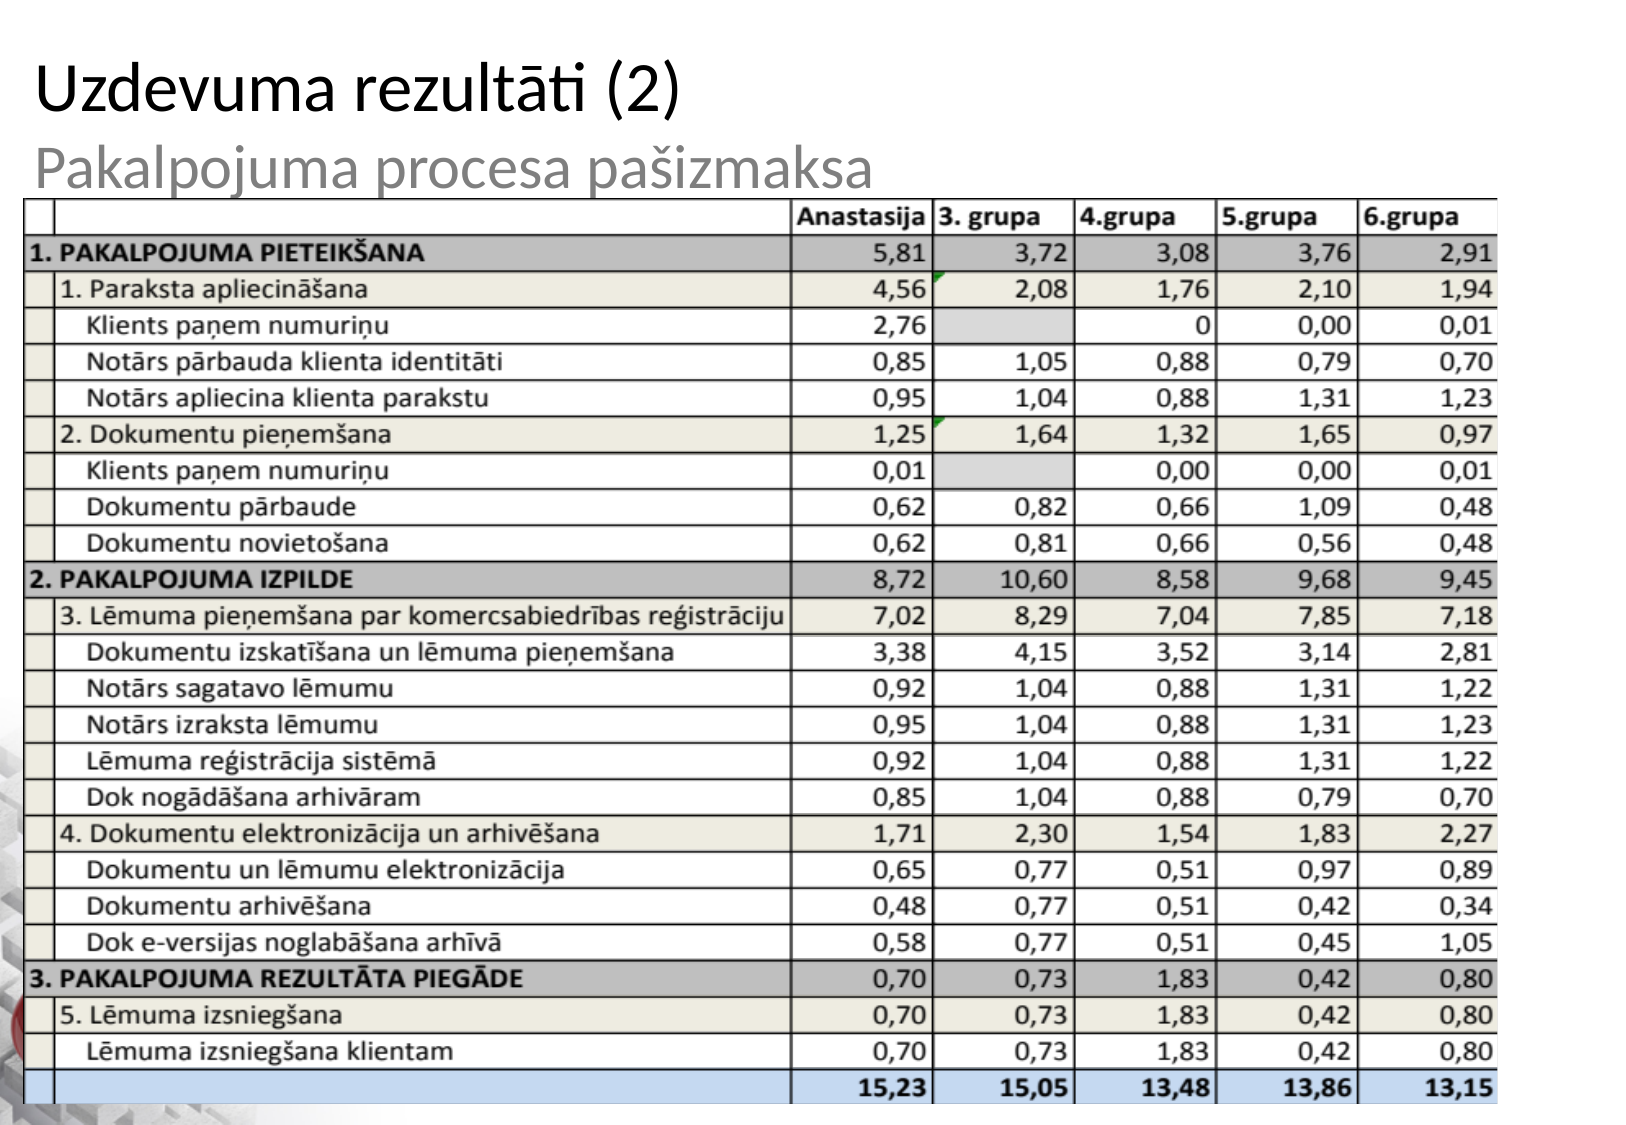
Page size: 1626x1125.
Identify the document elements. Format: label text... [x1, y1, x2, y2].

title Uzdevuma rezultāti (2) Pakalpojuma procesa pašizmaksa [34, 26, 1497, 197]
picture [0, 0, 1625, 1125]
